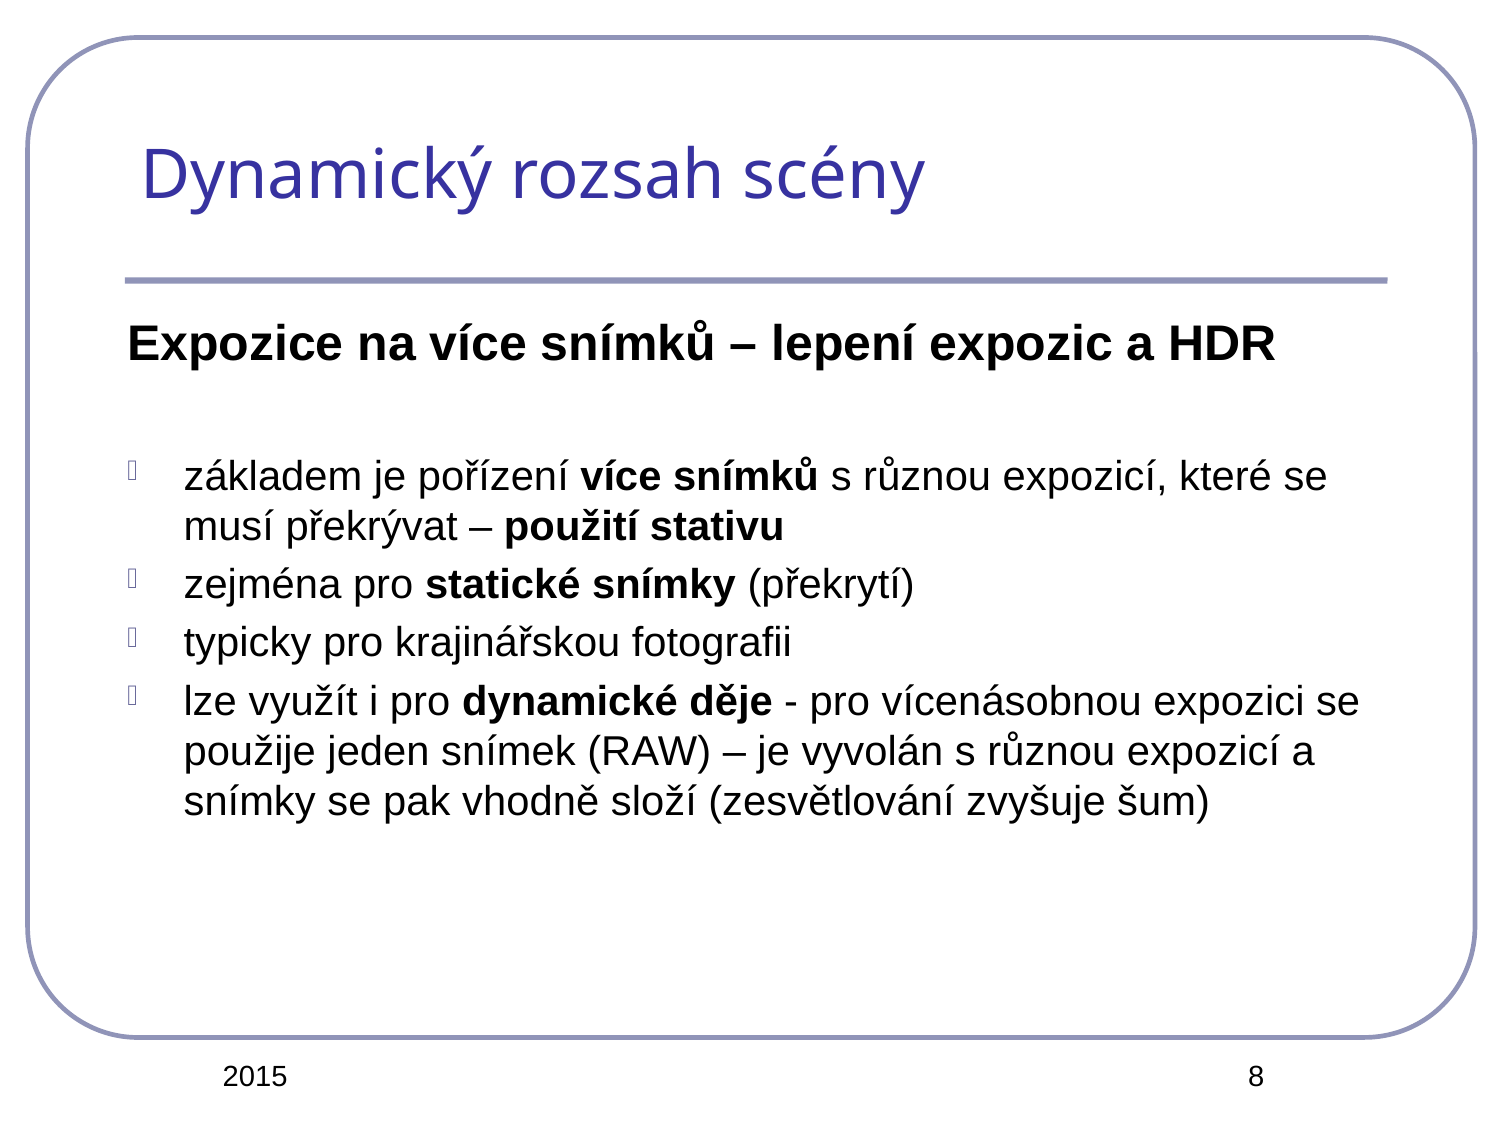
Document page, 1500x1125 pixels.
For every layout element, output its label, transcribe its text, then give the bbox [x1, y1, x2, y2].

title Dynamický rozsah scény [125, 54, 1388, 220]
list Expozice na více snímků – lepení expozic a HDR základem je pořízení více snímků s různou expozicí, které se musí překrývat – použití stativu zejména pro statické snímky (překrytí) typicky pro krajinářskou fotografii lze využít i pro dynamické děje - pro vícenásobnou expozici se použije jeden snímek (RAW) – je vyvolán s různou expozicí a snímky se pak vhodně složí (zesvětlování zvyšuje šum) [53, 302, 1400, 421]
slide_number 8 [1124, 1049, 1388, 1125]
footer 2015 [17, 1049, 493, 1125]
